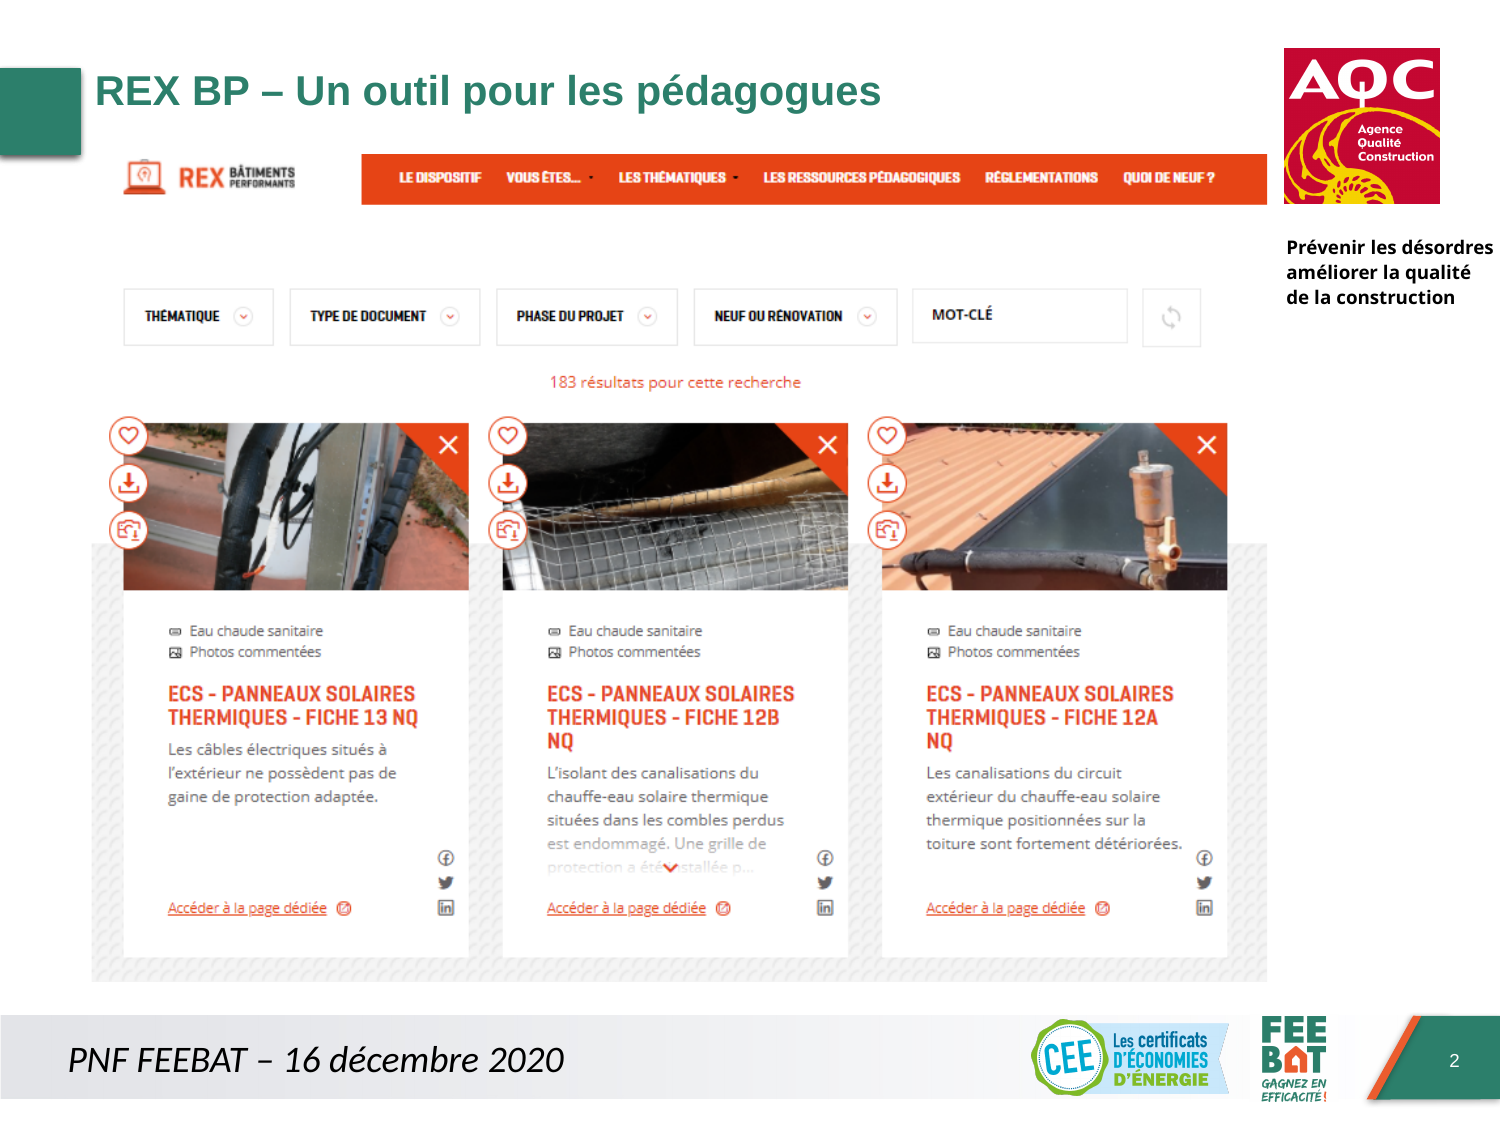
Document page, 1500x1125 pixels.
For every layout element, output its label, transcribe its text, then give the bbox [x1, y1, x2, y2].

picture [0, 1014, 1412, 1102]
text_box Prévenir les désordres améliorer la qualité de la construction [1272, 226, 1500, 316]
picture [91, 154, 1268, 982]
text_box REX BP – Un outil pour les pédagogues [80, 56, 1279, 171]
picture [1284, 48, 1440, 204]
text_box [0, 68, 81, 155]
text_box PNF FEEBAT – 16 décembre 2020 [52, 1027, 580, 1087]
